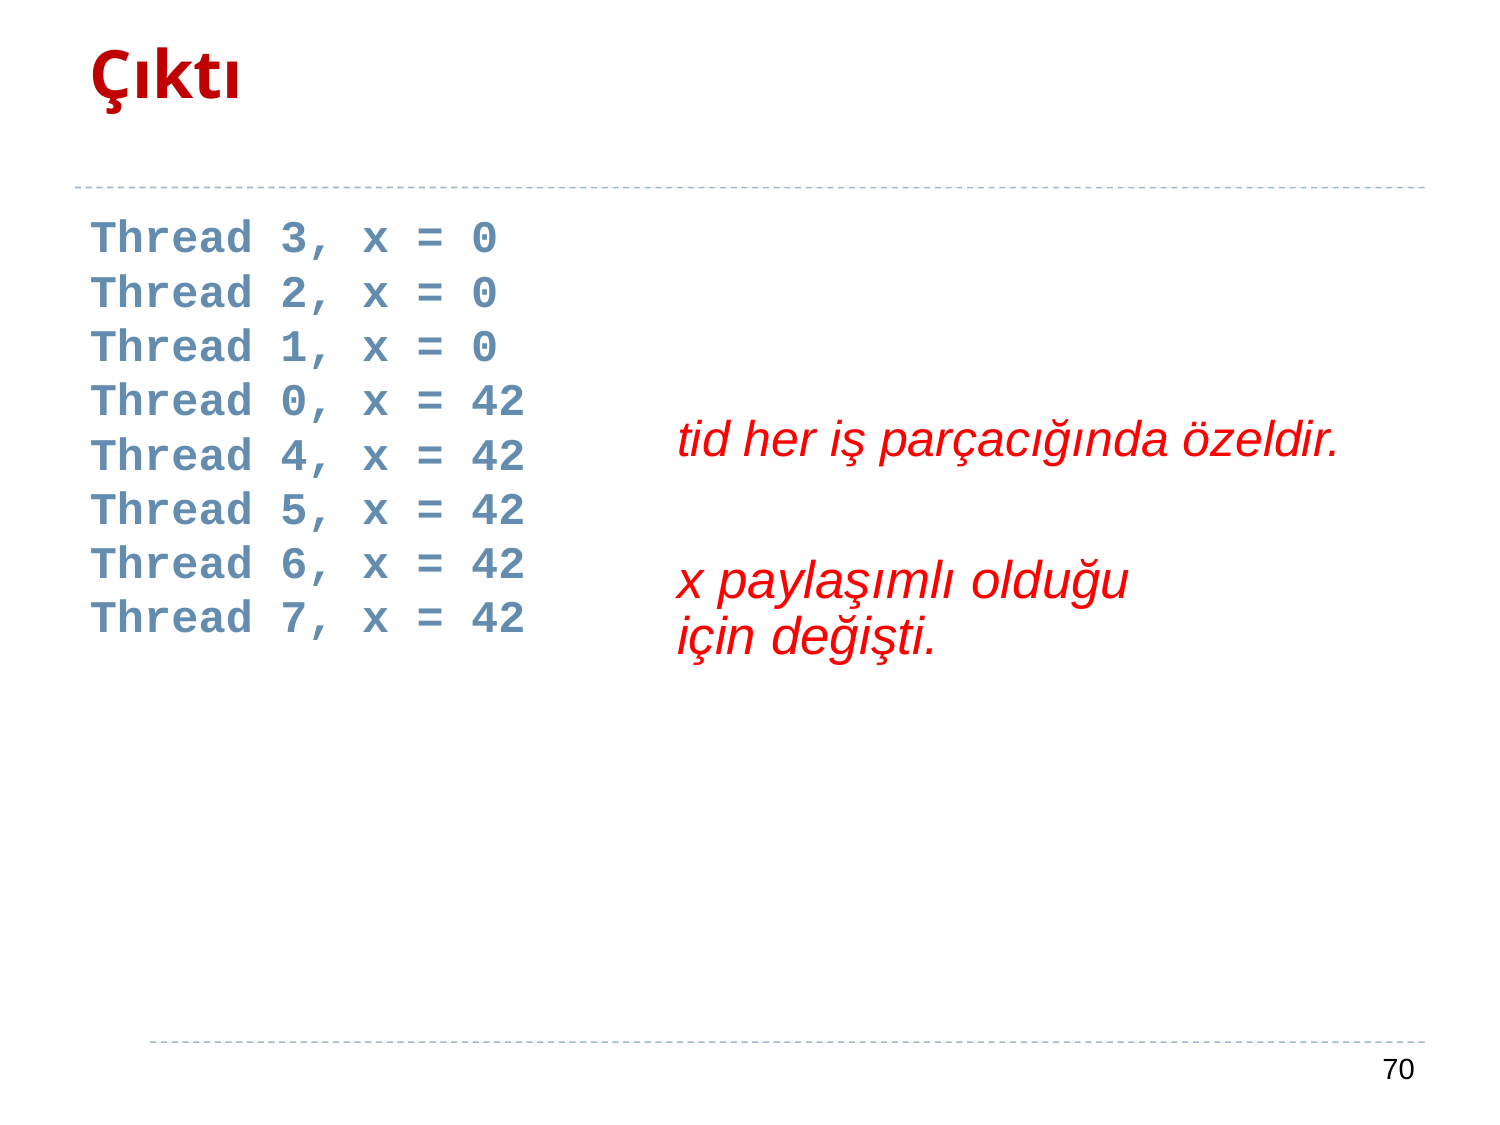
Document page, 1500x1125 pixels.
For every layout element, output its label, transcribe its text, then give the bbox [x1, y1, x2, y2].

text_box x paylaşımlı olduğu için değişti. [662, 545, 1197, 674]
list Thread 3, x = 0 Thread 2, x = 0 Thread 1, x = 0 Thread 0, x = 42 Thread 4, x = 42 Thread 5, x = 42 Thread 6, x = 42 Thread 7, x = 42 [75, 200, 1425, 1010]
title Çıktı [75, 24, 1425, 188]
slide_number 70 [1080, 1042, 1430, 1103]
text_box tid her iş parçacığında özeldir. [662, 405, 1500, 475]
